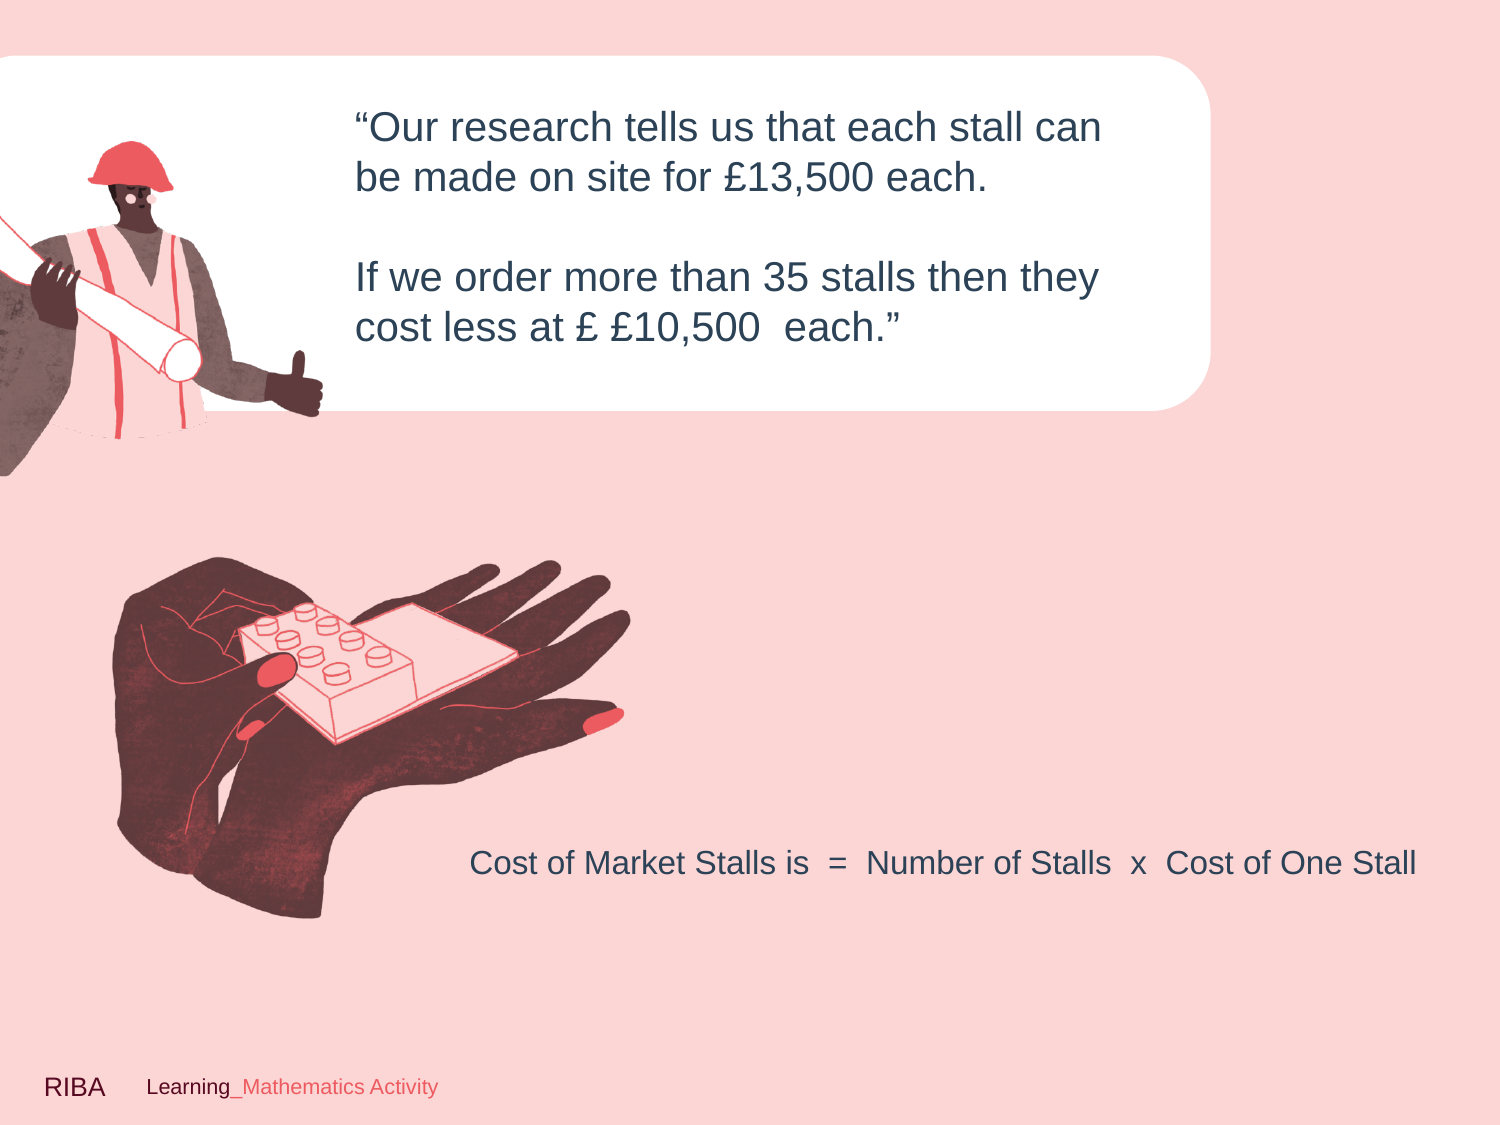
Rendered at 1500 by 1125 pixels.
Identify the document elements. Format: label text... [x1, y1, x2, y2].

text_box RIBA [29, 1057, 121, 1125]
text_box [0, 53, 1213, 414]
picture [0, 115, 712, 1012]
text_box Cost of Market Stalls is = Number of Stalls x Cost of One Stall [717, 834, 1500, 889]
text_box Learning_Mathematics Activity [131, 1060, 454, 1121]
text_box “Our research tells us that each stall can be made on site for £13,500 each. If we order more than 35 stalls then they cost less at £ £10,500 each.” [340, 92, 1173, 408]
